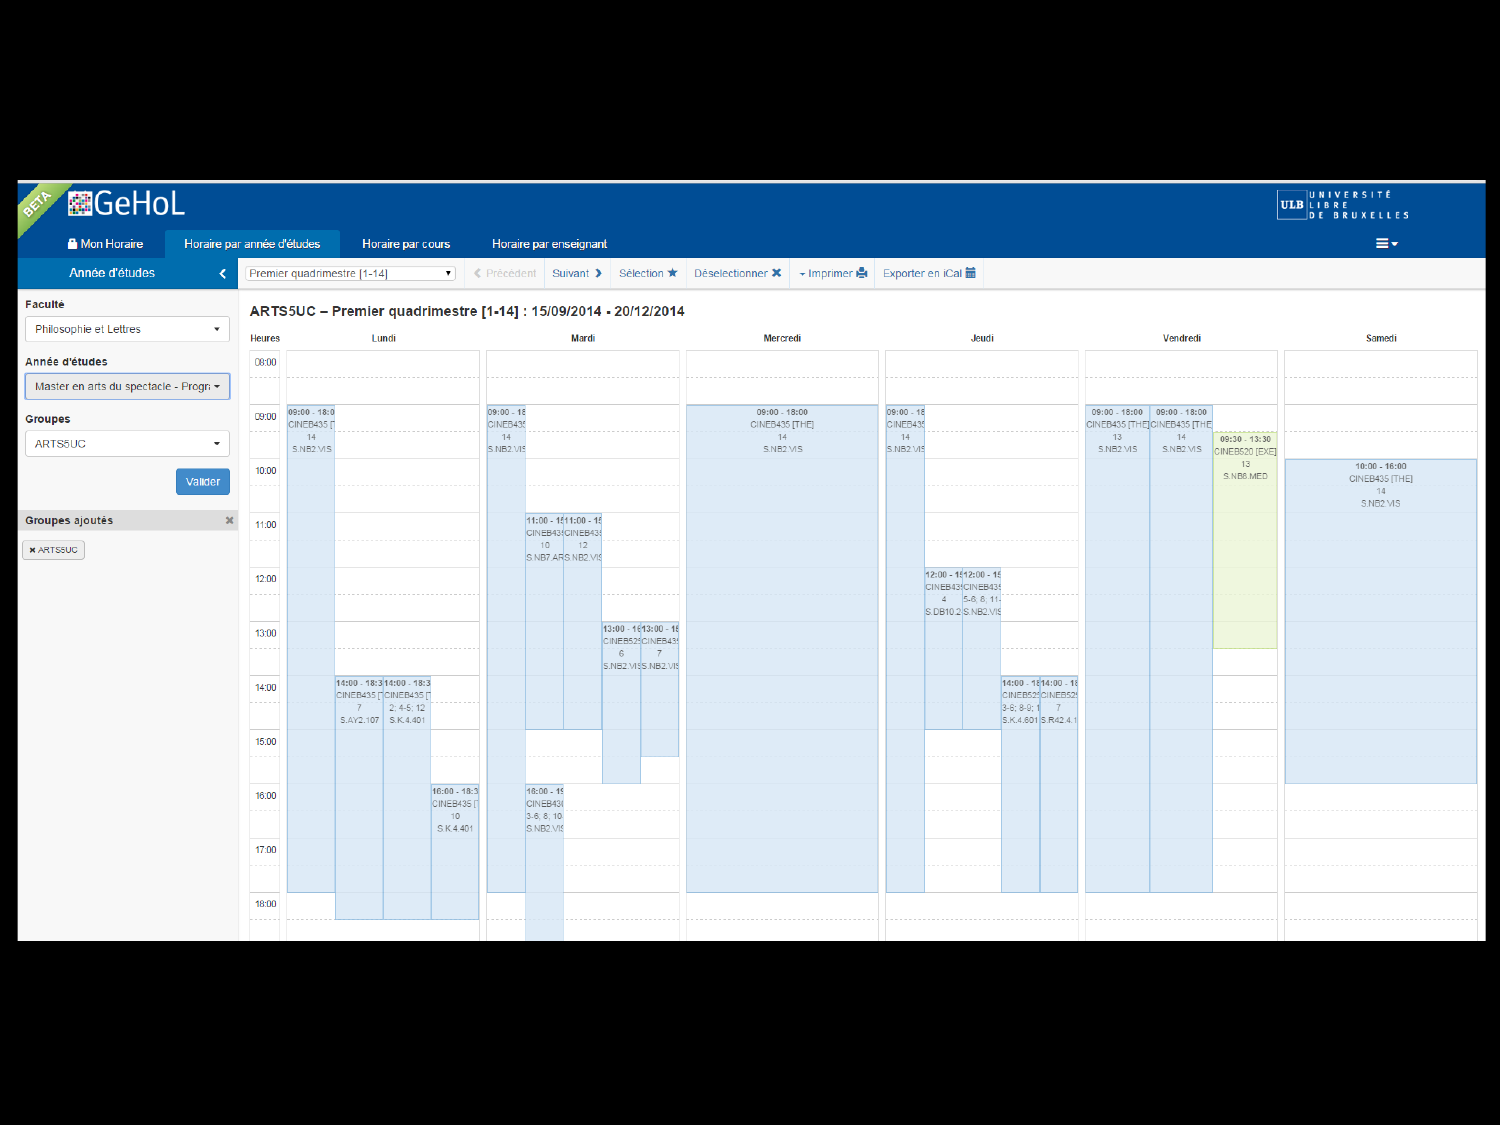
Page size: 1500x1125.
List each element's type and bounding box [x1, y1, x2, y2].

picture [17, 180, 1486, 941]
